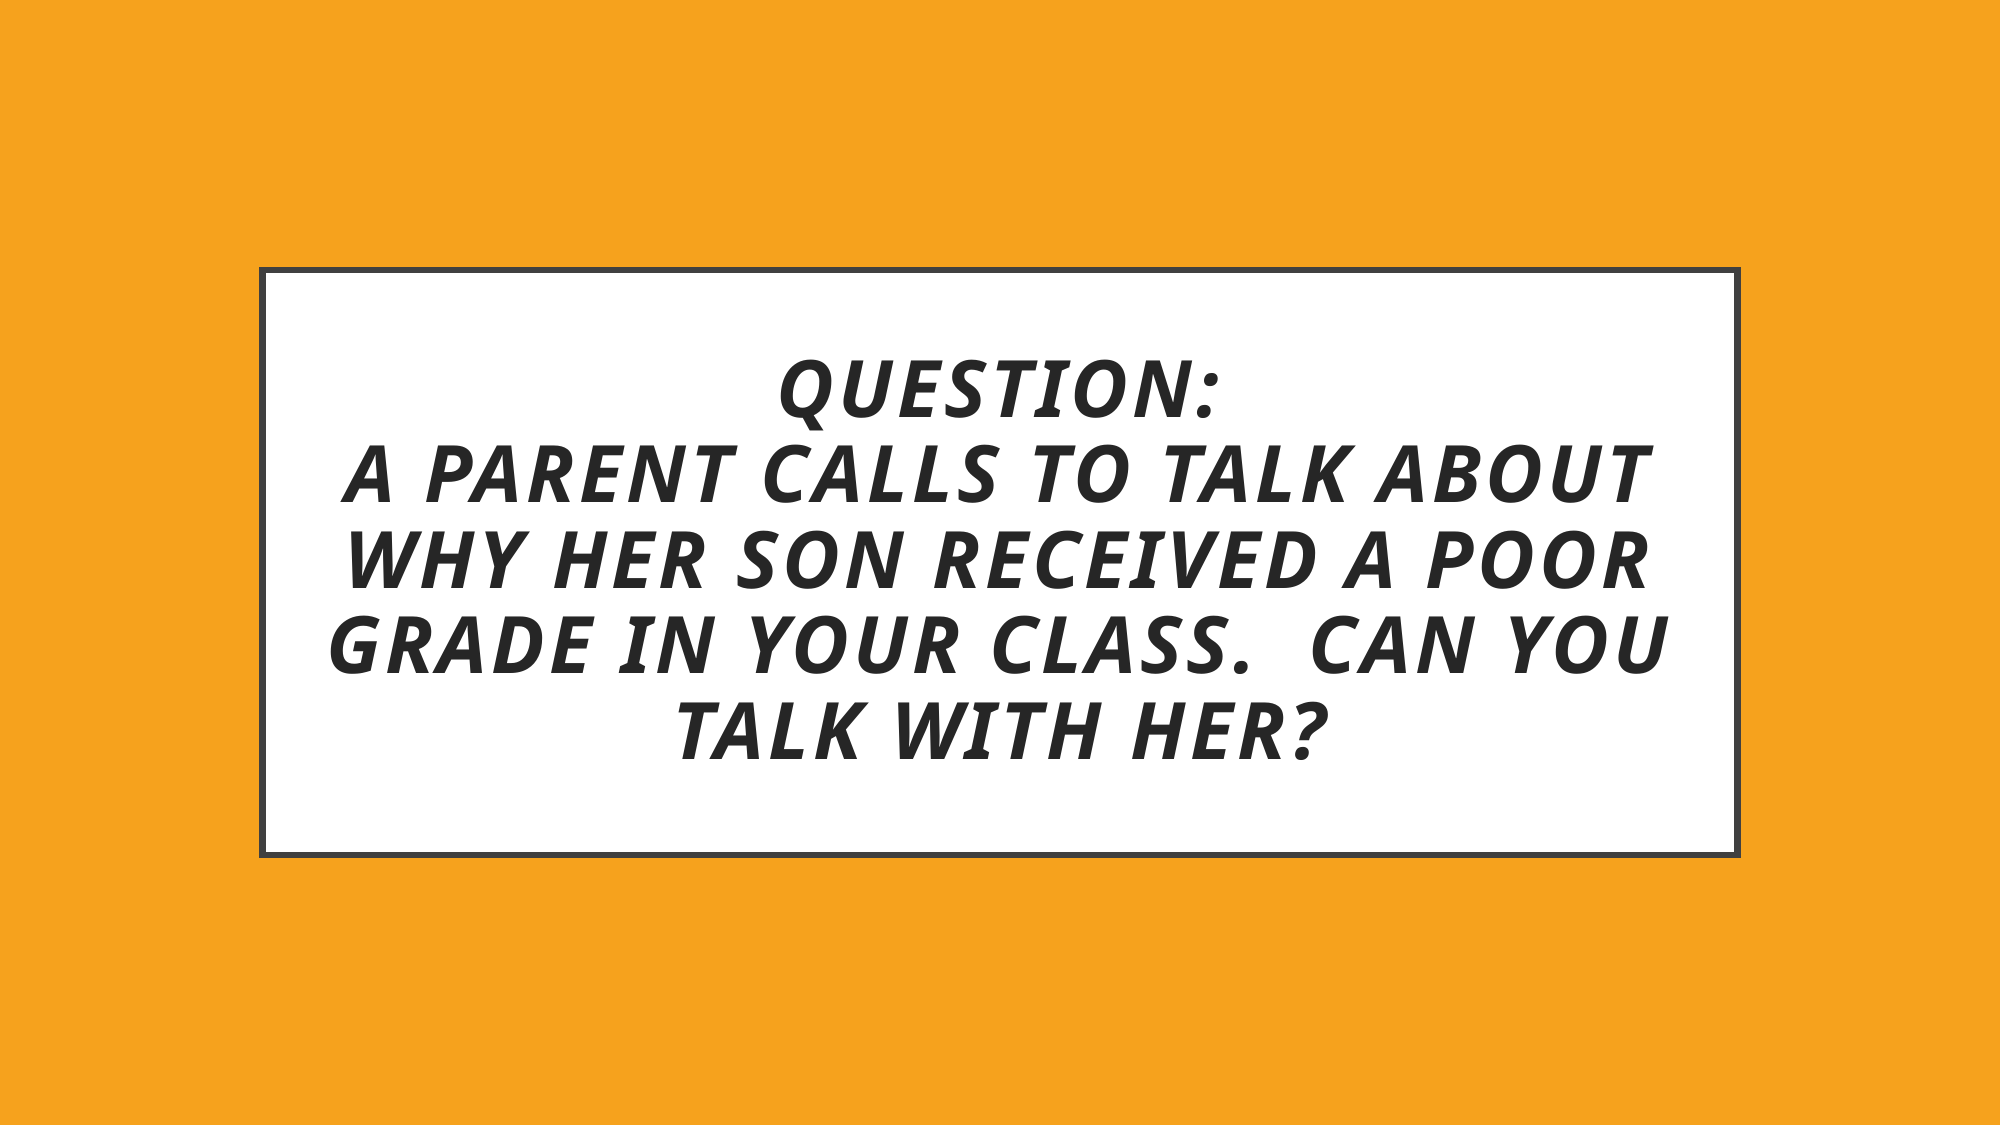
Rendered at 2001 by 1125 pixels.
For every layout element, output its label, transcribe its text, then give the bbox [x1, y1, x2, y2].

title Question: A parent calls to talk about why her son received a poor grade in your class. Can you talk with her? [259, 267, 1741, 858]
